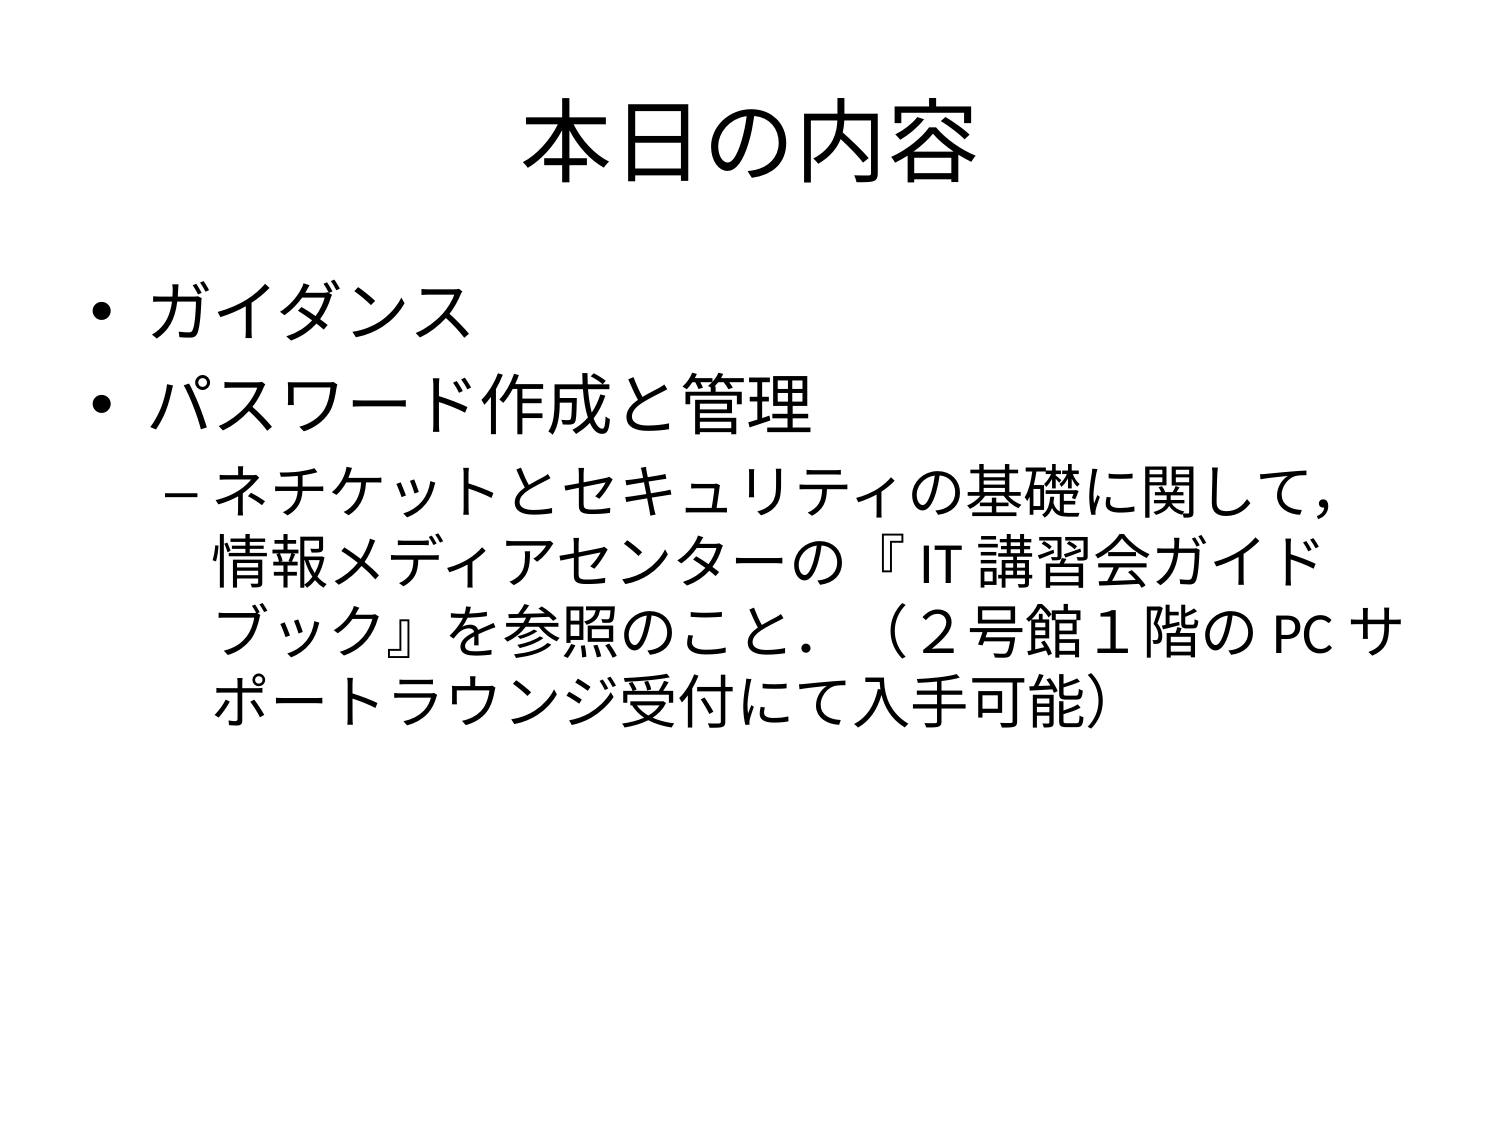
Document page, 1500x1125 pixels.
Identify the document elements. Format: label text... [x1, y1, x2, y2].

title 本日の内容 [75, 45, 1425, 233]
list ガイダンス パスワード作成と管理 ネチケットとセキュリティの基礎に関して，情報メディアセンターの『IT講習会ガイドブック』を参照のこと．（２号館１階のPCサポートラウンジ受付にて入手可能） [75, 262, 1425, 1005]
